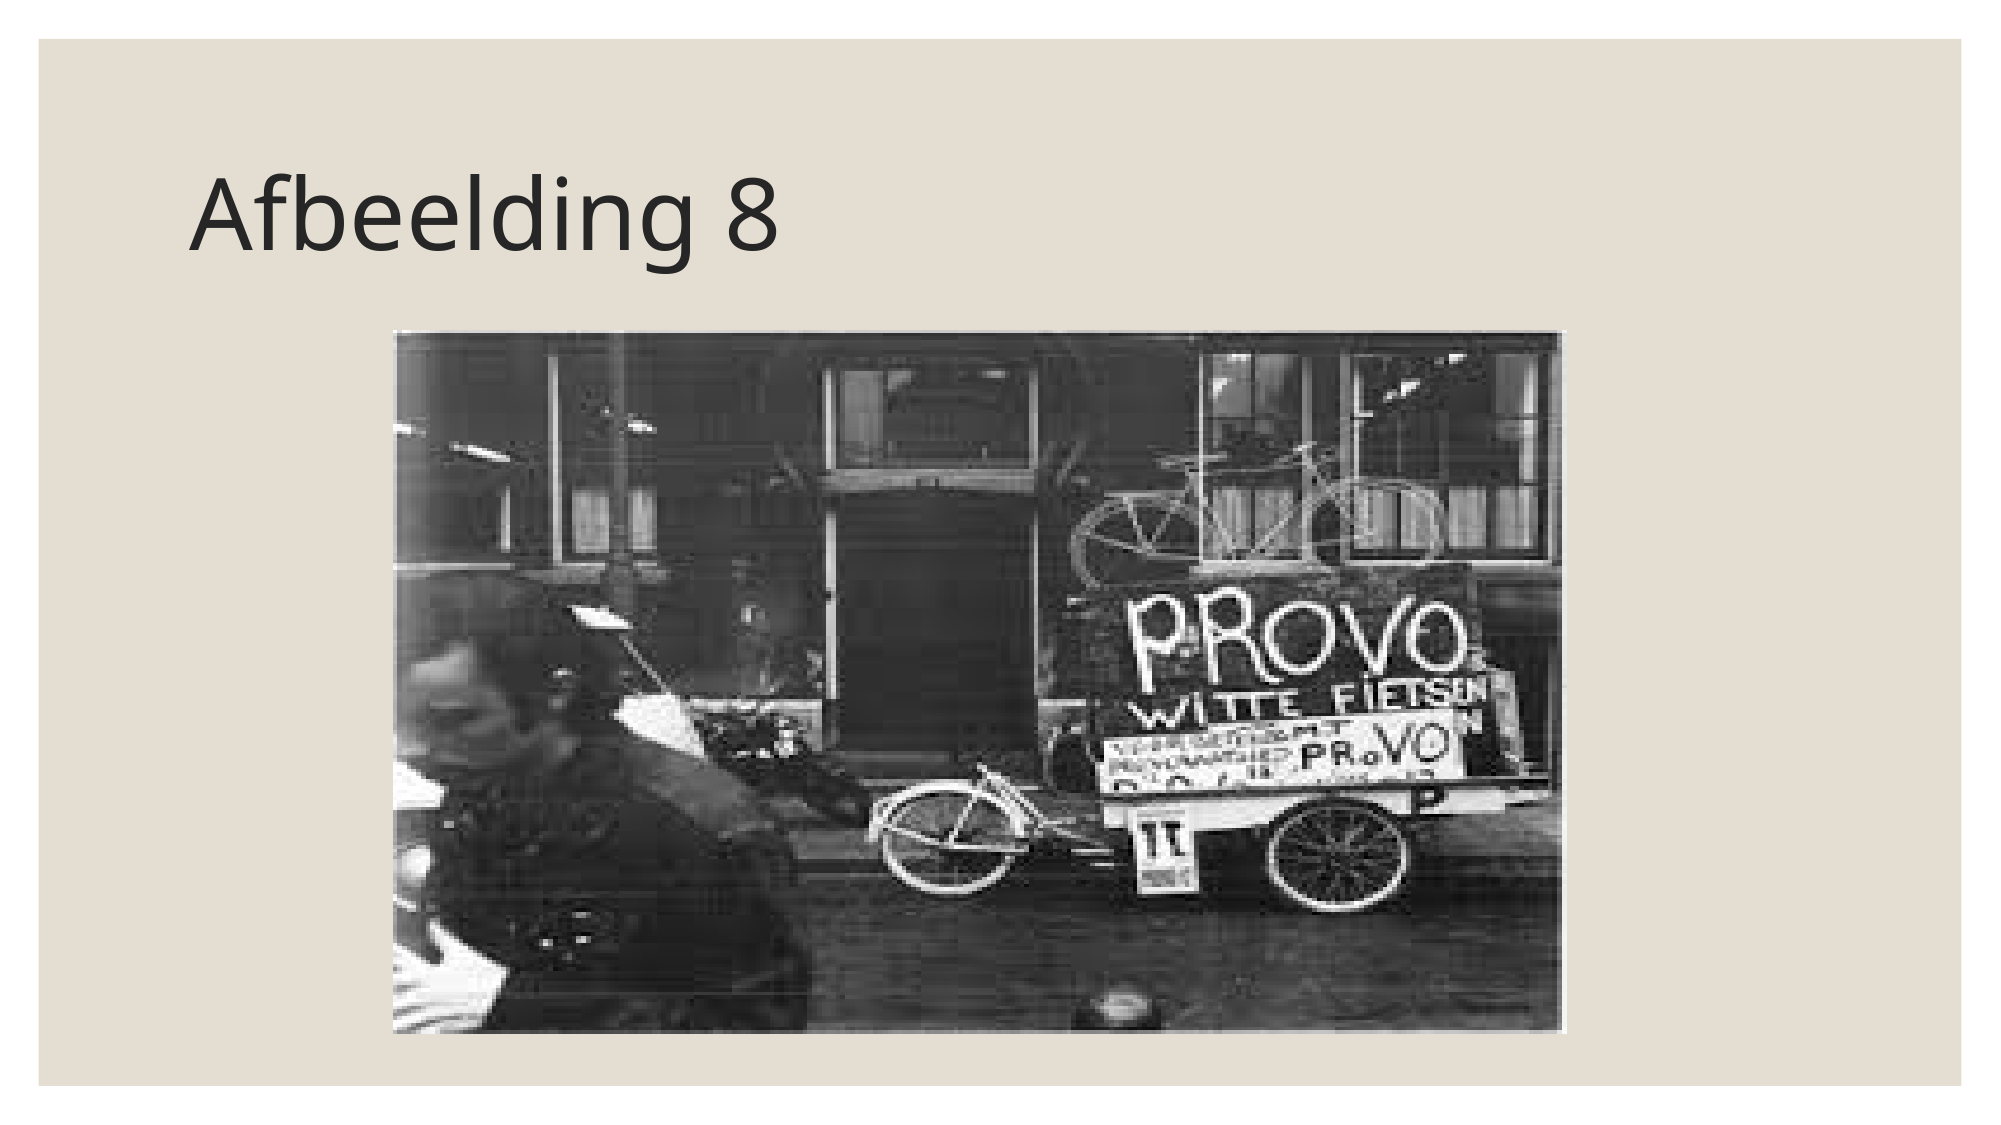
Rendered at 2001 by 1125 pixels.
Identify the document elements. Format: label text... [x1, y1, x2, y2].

picture [393, 330, 1567, 1034]
title Afbeelding 8 [174, 105, 1825, 331]
